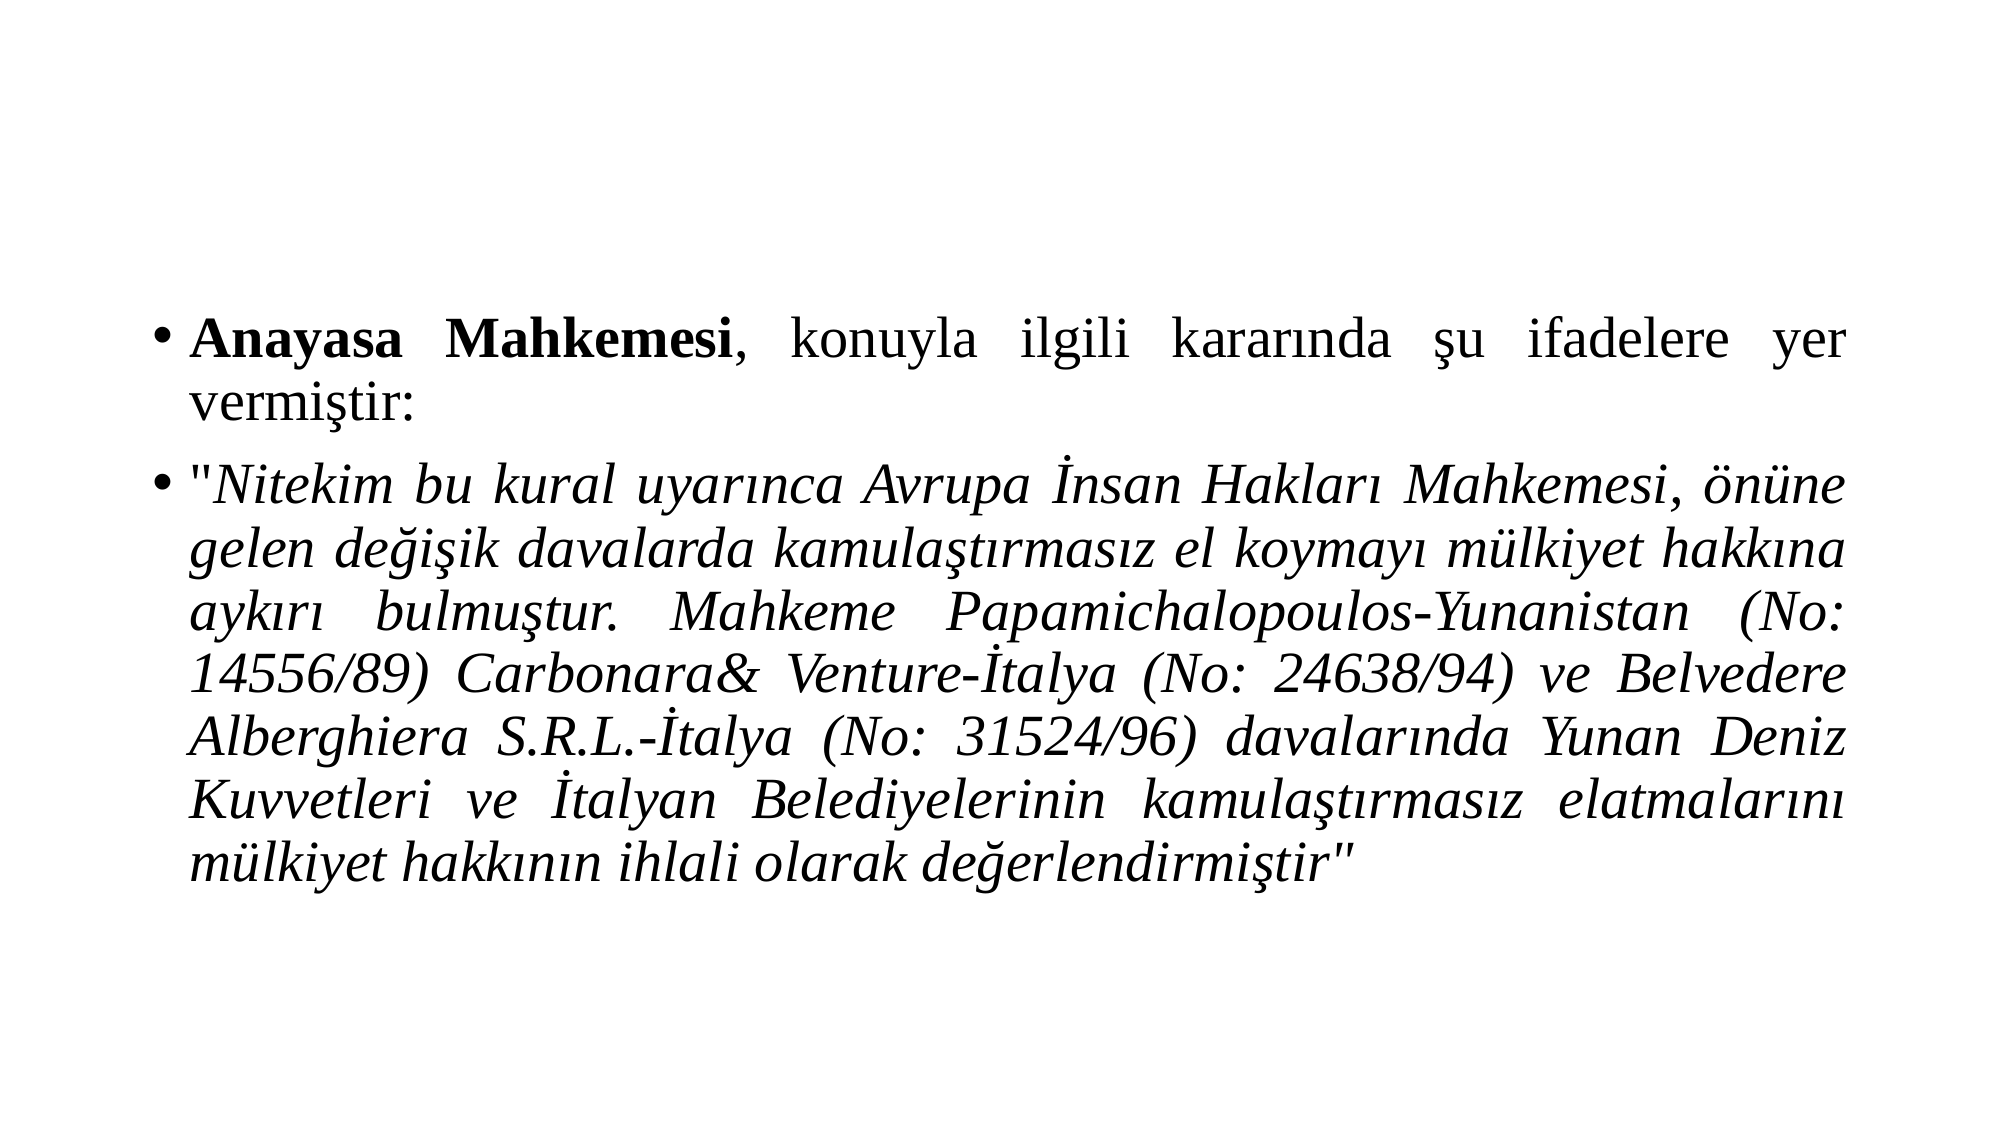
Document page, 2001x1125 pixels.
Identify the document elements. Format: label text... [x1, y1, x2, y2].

list Anayasa Mahkemesi, konuyla ilgili kararında şu ifadelere yer vermiştir: "Nitekim bu kural uyarınca Avrupa İnsan Hakları Mahkemesi, önüne gelen değişik davalarda kamulaştırmasız el koymayı mülkiyet hakkına aykırı bulmuştur. Mahkeme Papamichalopoulos-Yunanistan (No: 14556/89) Carbonara& Venture-İtalya (No: 24638/94) ve Belvedere Alberghiera S.R.L.-İtalya (No: 31524/96) davalarında Yunan Deniz Kuvvetleri ve İtalyan Belediyelerinin kamulaştırmasız elatmalarını mülkiyet hakkının ihlali olarak değerlendirmiştir" [137, 299, 1863, 1014]
